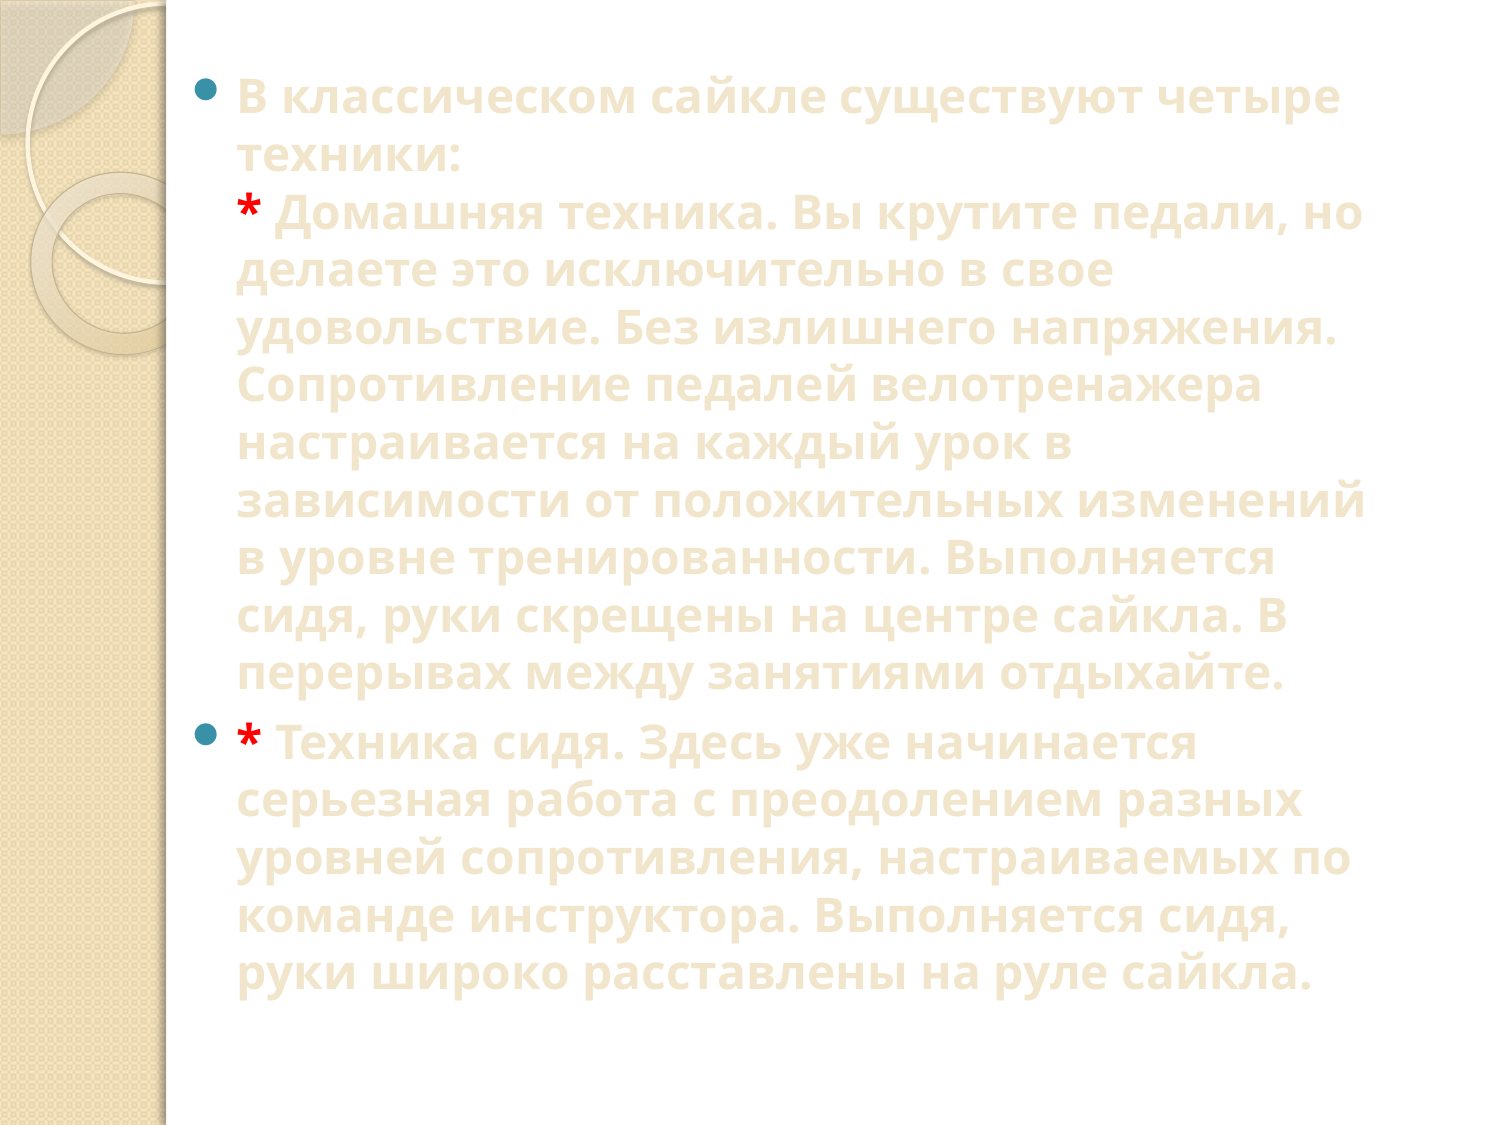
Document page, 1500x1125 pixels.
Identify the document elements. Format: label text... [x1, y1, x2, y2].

list В классическом сайкле существуют четыре техники: * Домашняя техника. Вы крутите педали, но делаете это исключительно в свое удовольствие. Без излишнего напряжения. Сопротивление педалей велотренажера настраивается на каждый урок в зависимости от положительных изменений в уровне тренированности. Выполняется сидя, руки скрещены на центре сайкла. В перерывах между занятиями отдыхайте. * Техника сидя. Здесь уже начинается серьезная работа с преодолением разных уровней сопротивления, настраиваемых по команде инструктора. Выполняется сидя, руки широко расставлены на руле сайкла. [164, 58, 1394, 1032]
